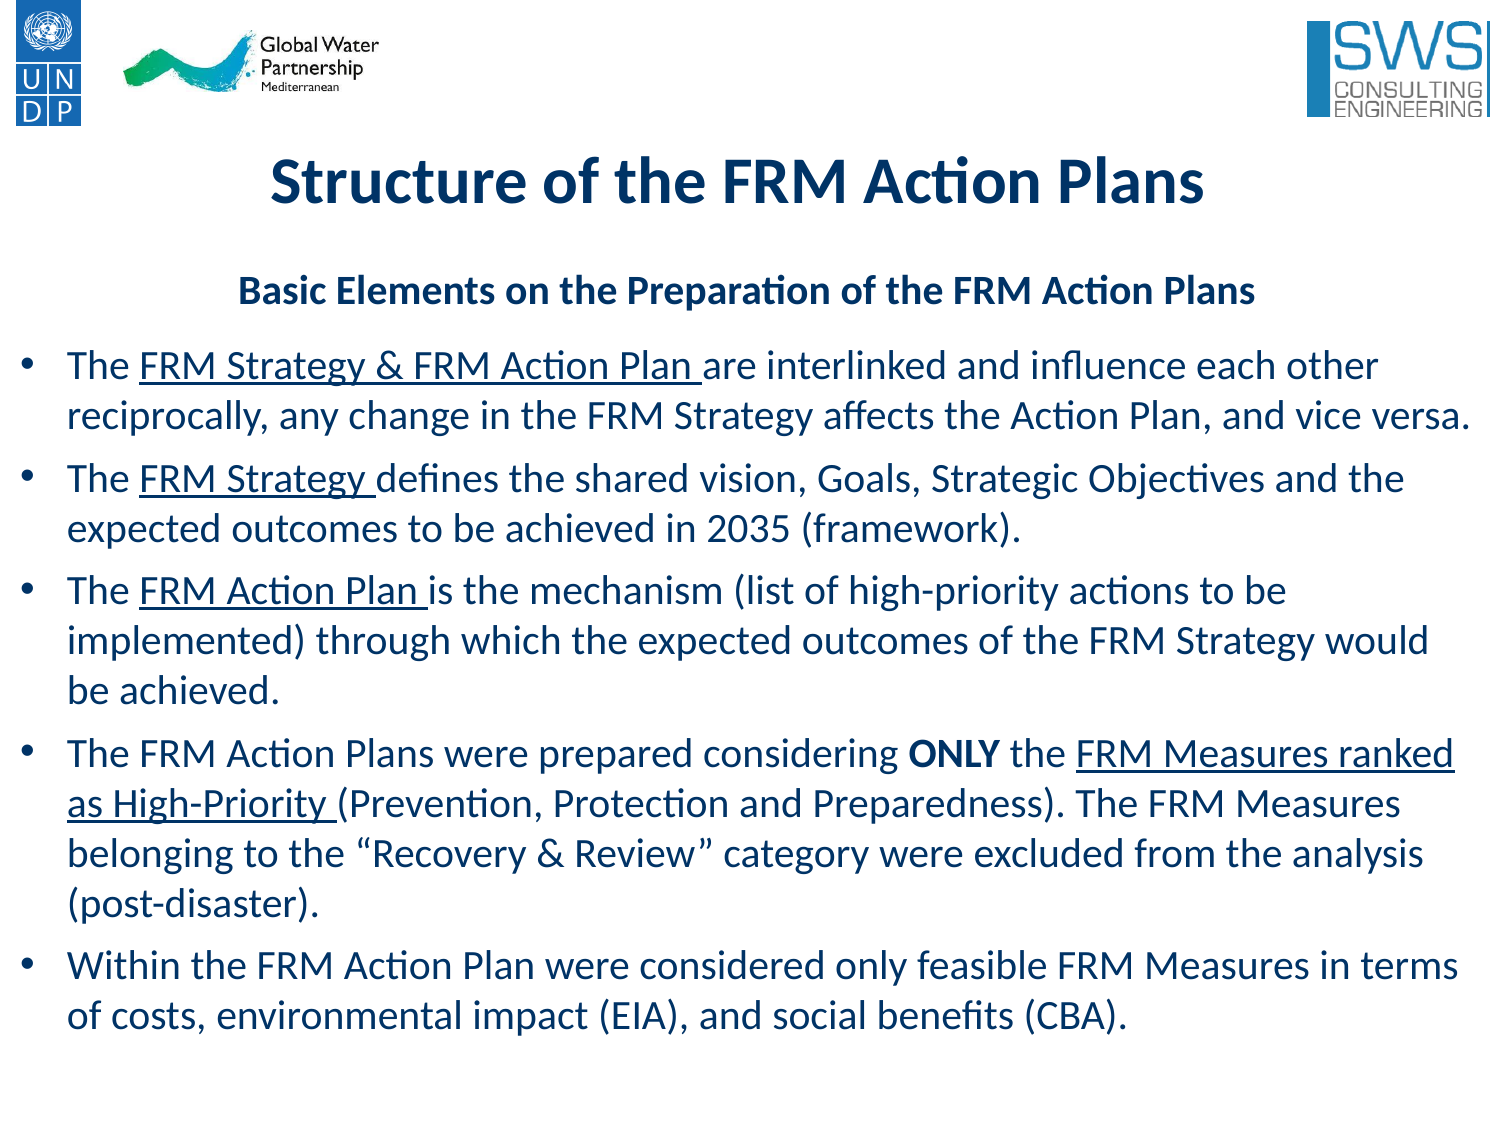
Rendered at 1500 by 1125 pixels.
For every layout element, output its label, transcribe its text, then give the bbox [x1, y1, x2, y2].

picture [123, 30, 379, 92]
picture [16, 0, 81, 126]
picture [1306, 21, 1490, 118]
text_box Structure of the FRM Action Plans [29, 129, 1447, 225]
text_box Basic Elements on the Preparation of the FRM Action Plans The FRM Strategy & FRM Action Plan are interlinked and influence each other reciprocally, any change in the FRM Strategy affects the Action Plan, and vice versa. The FRM Strategy defines the shared vision, Goals, Strategic Objectives and the expected outcomes to be achieved in 2035 (framework). The FRM Action Plan is the mechanism (list of high-priority actions to be implemented) through which the expected outcomes of the FRM Strategy would be achieved. The FRM Action Plans were prepared considering ONLY the FRM Measures ranked as High-Priority (Prevention, Protection and Preparedness). The FRM Measures belonging to the “Recovery & Review” category were excluded from the analysis (post-disaster). Within the FRM Action Plan were considered only feasible FRM Measures in terms of costs, environmental impact (EIA), and social benefits (CBA). [5, 255, 1490, 1046]
